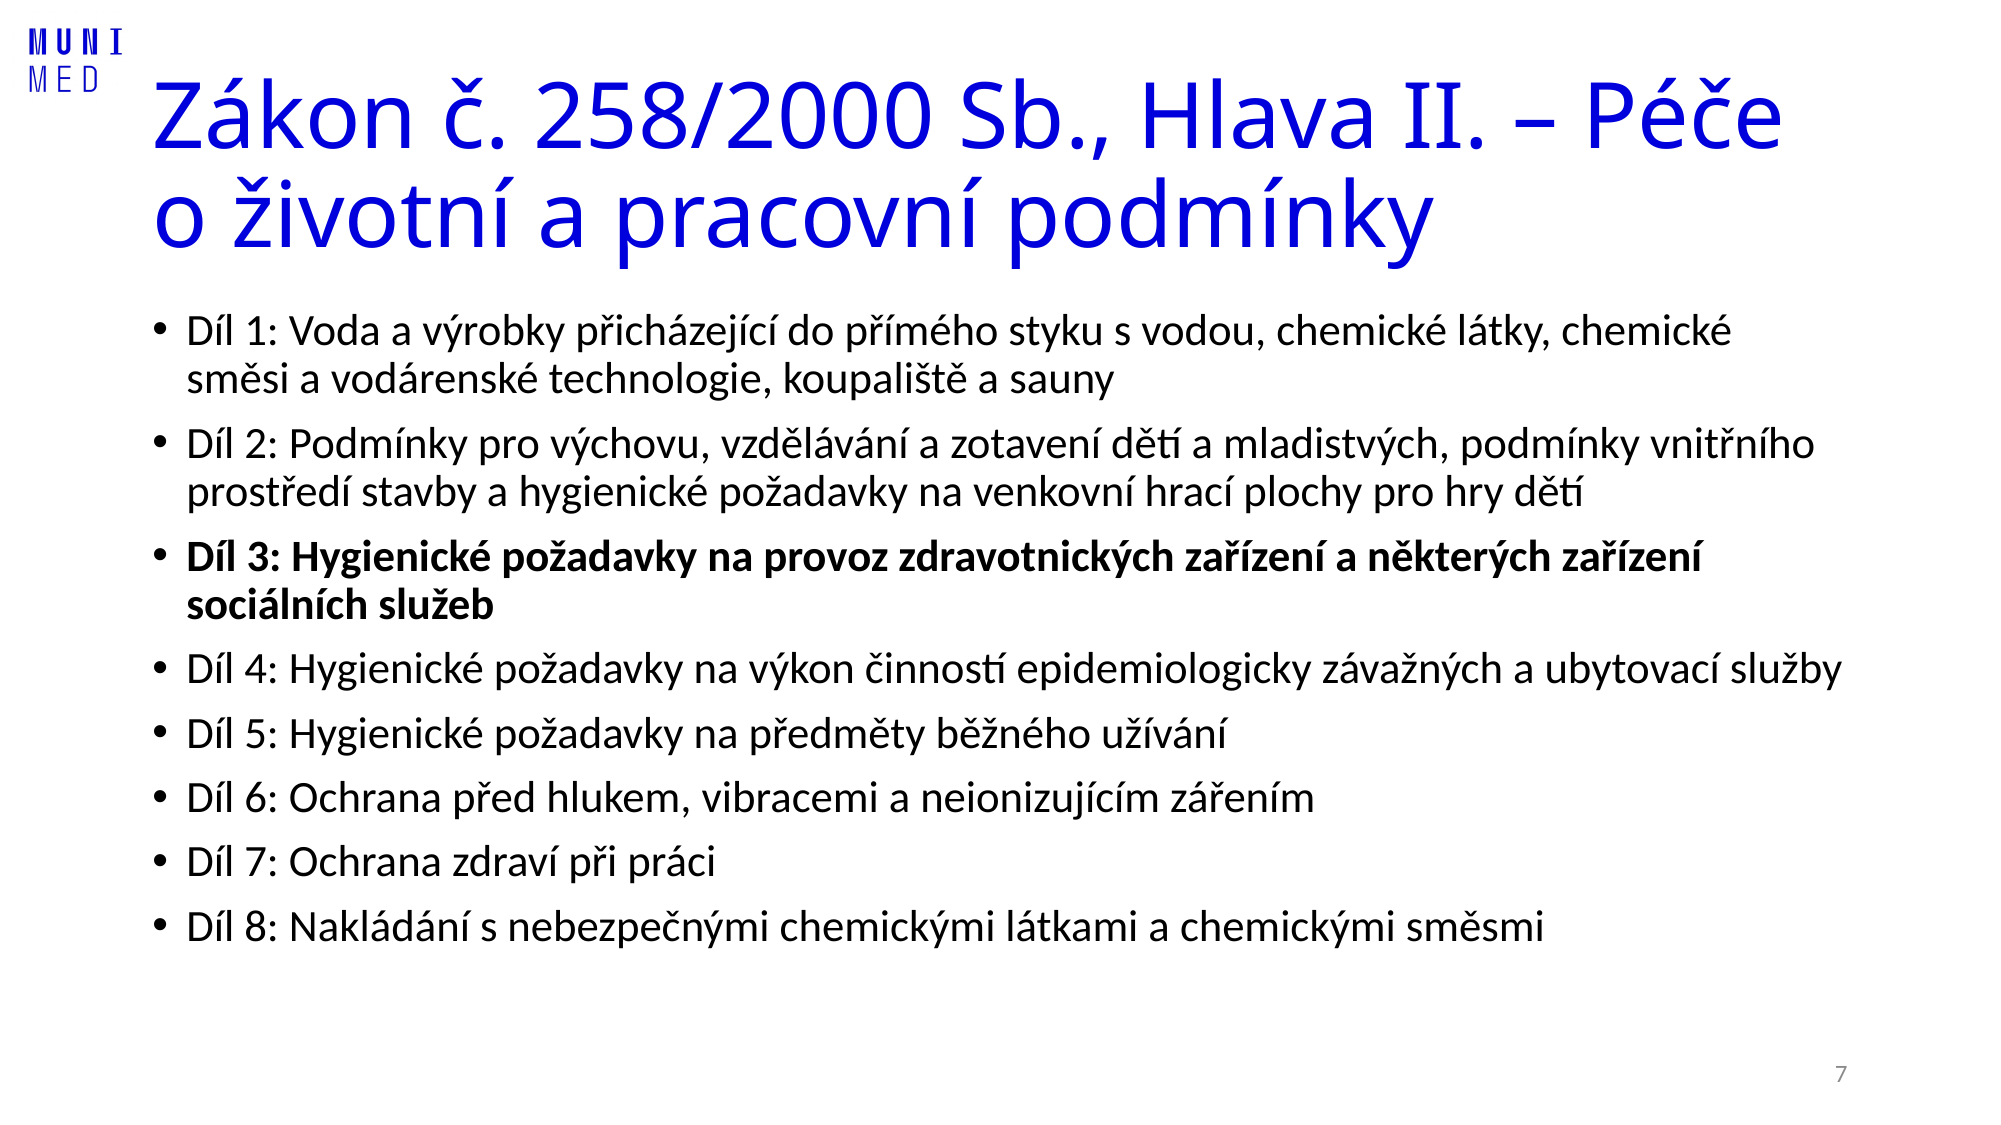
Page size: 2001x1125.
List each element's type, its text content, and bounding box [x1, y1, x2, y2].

slide_number 7 [1412, 1042, 1863, 1103]
title Zákon č. 258/2000 Sb., Hlava II. – Péče o životní a pracovní podmínky [137, 59, 1863, 278]
picture [13, 12, 138, 108]
list Díl 1: Voda a výrobky přicházející do přímého styku s vodou, chemické látky, chemické směsi a vodárenské technologie, koupaliště a sauny Díl 2: Podmínky pro výchovu, vzdělávání a zotavení dětí a mladistvých, podmínky vnitřního prostředí stavby a hygienické požadavky na venkovní hrací plochy pro hry dětí Díl 3: Hygienické požadavky na provoz zdravotnických zařízení a některých zařízení sociálních služeb Díl 4: Hygienické požadavky na výkon činností epidemiologicky závažných a ubytovací služby Díl 5: Hygienické požadavky na předměty běžného užívání Díl 6: Ochrana před hlukem, vibracemi a neionizujícím zářením Díl 7: Ochrana zdraví při práci Díl 8: Nakládání s nebezpečnými chemickými látkami a chemickými směsmi [137, 299, 1863, 1014]
